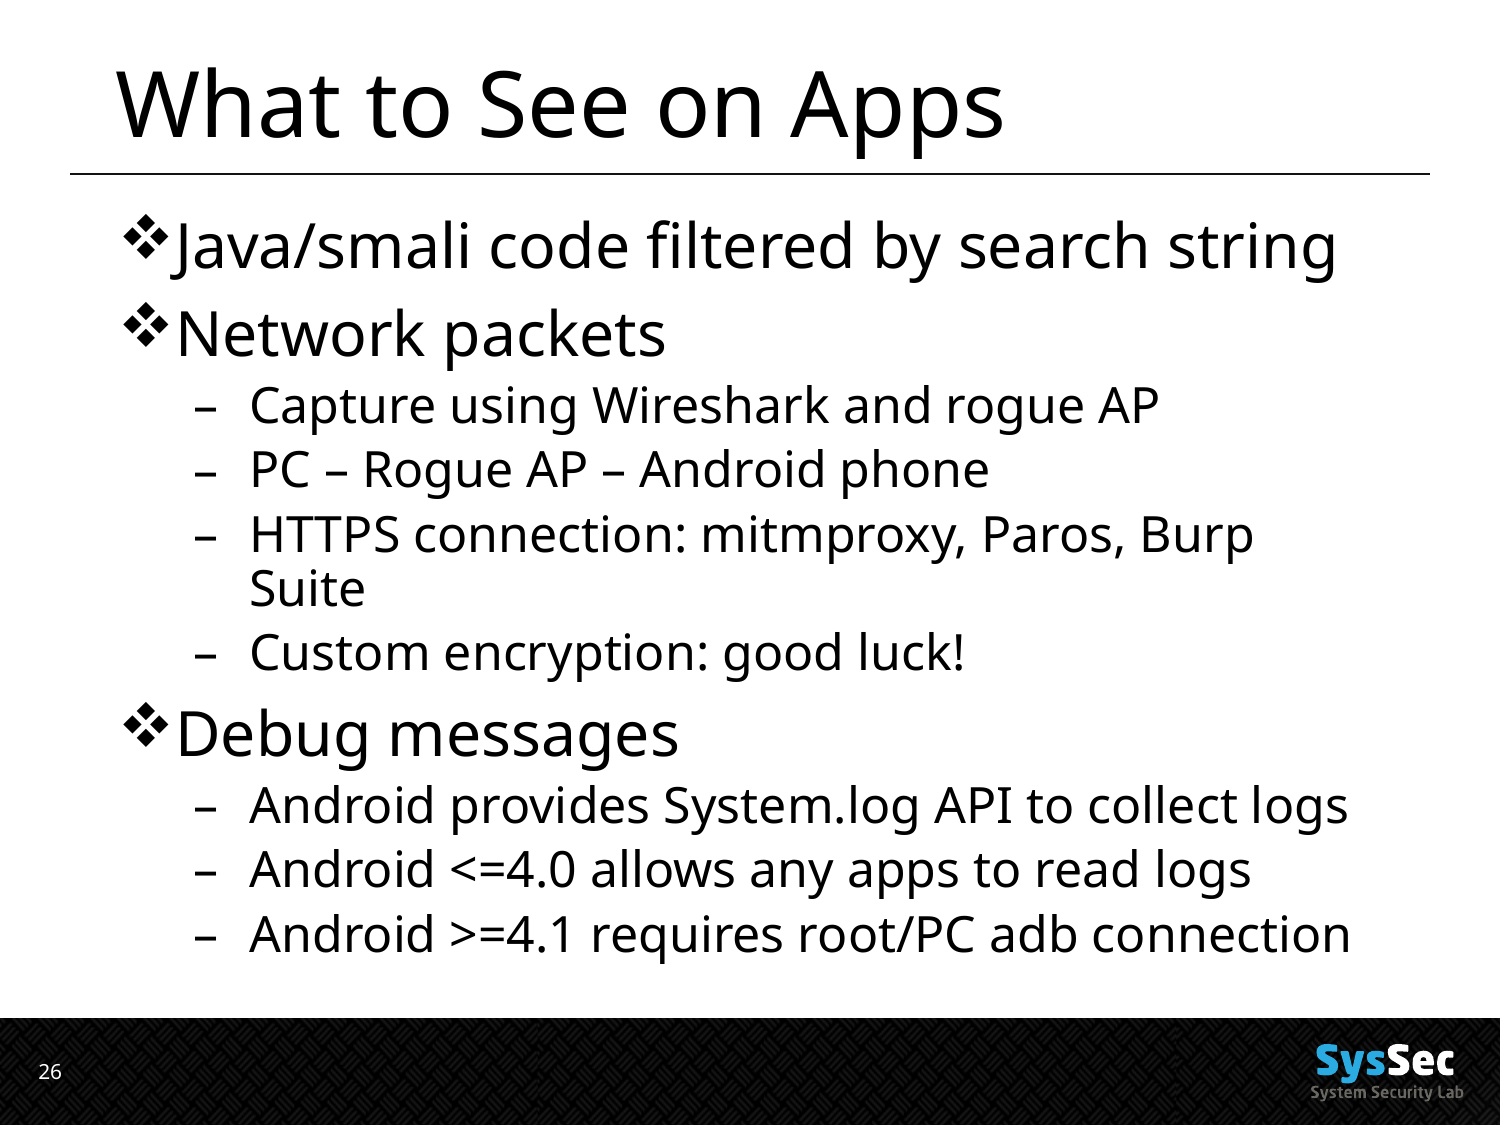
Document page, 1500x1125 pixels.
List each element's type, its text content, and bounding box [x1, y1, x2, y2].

list Java/smali code filtered by search string Network packets Capture using Wireshark and rogue AP PC – Rogue AP – Android phone HTTPS connection: mitmproxy, Paros, Burp Suite Custom encryption: good luck! Debug messages Android provides System.log API to collect logs Android <=4.0 allows any apps to read logs Android >=4.1 requires root/PC adb connection [103, 206, 1397, 987]
title What to See on Apps [100, 45, 1395, 170]
